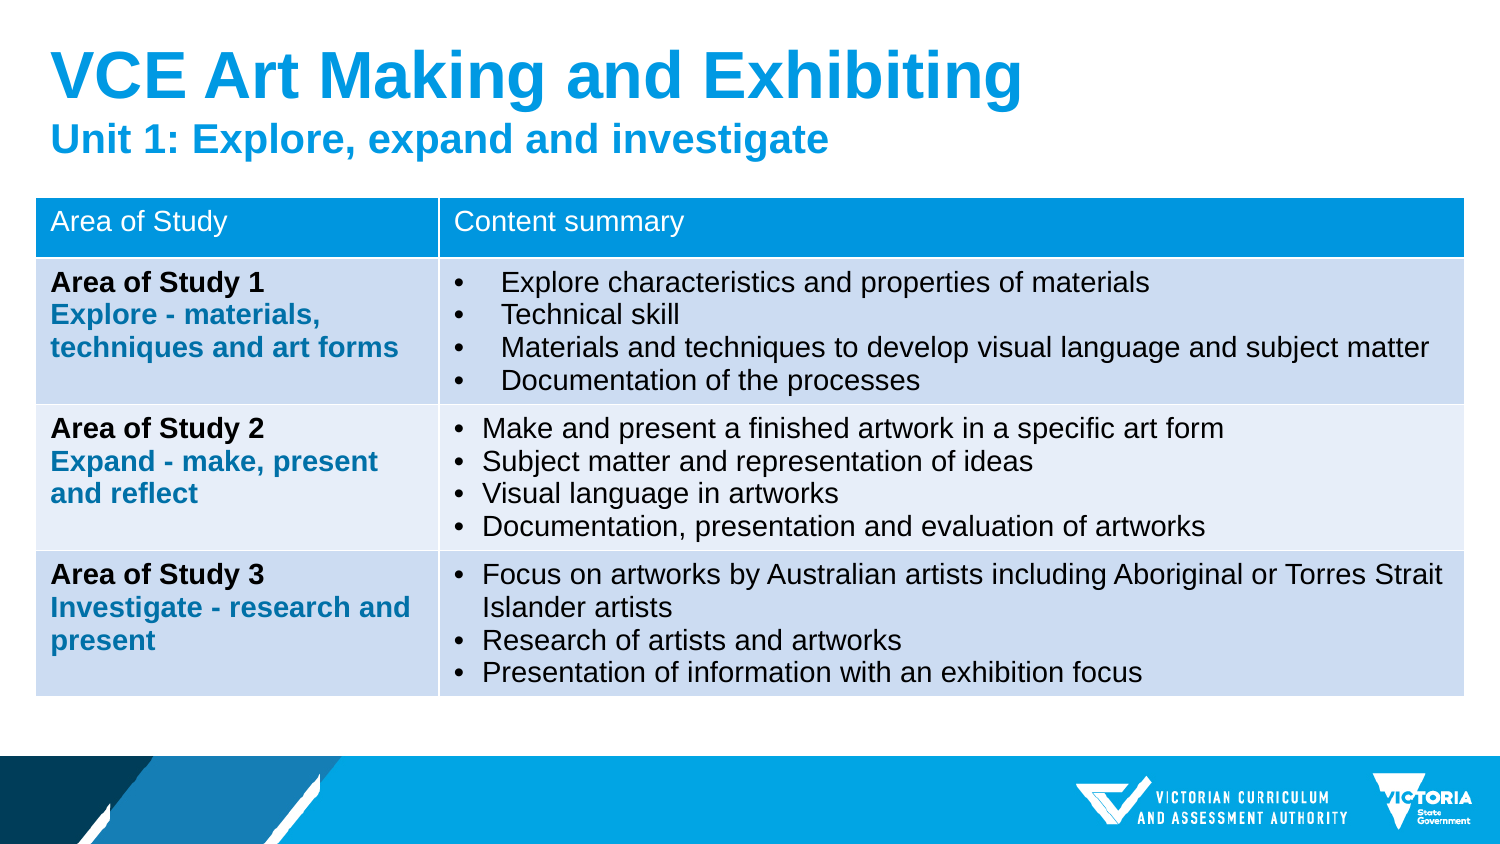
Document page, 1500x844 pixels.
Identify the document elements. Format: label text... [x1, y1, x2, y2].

picture [1214, 792, 1219, 802]
picture [1320, 792, 1327, 802]
picture [1249, 812, 1254, 823]
picture [1224, 792, 1229, 802]
table_cell Area of Study 2 Expand - make, present and reflect [36, 405, 438, 550]
table_cell Make and present a finished artwork in a specific art form Subject matter and representation of ideas Visual language in artworks Documentation, presentation and evaluation of artworks [440, 405, 1464, 550]
table_header Area of Study [36, 198, 438, 257]
picture [1302, 792, 1306, 803]
picture [1374, 774, 1425, 828]
picture [0, 0, 1500, 844]
picture [1308, 814, 1313, 823]
picture [1229, 813, 1235, 823]
picture [1268, 792, 1272, 802]
picture [1077, 777, 1150, 824]
picture [1299, 812, 1303, 823]
table_cell Area of Study 1 Explore - materials, techniques and art forms [36, 259, 438, 404]
picture [1199, 792, 1204, 803]
table_cell Area of Study 3 Investigate - research and present [36, 551, 438, 696]
picture [1281, 812, 1286, 823]
table_cell Focus on artworks by Australian artists including Aboriginal or Torres Strait Islander artists Research of artists and artworks Presentation of information with an exhibition focus [440, 551, 1464, 696]
picture [1460, 793, 1471, 803]
picture [1426, 792, 1452, 804]
picture [1201, 812, 1205, 823]
picture [1190, 792, 1194, 802]
table_cell Explore characteristics and properties of materials Technical skill Materials and techniques to develop visual language and subject matter Documentation of the processes [440, 259, 1464, 404]
table_header Content summary [440, 198, 1464, 257]
title VCE Art Making and Exhibiting Unit 1: Explore, expand and investigate [35, 32, 1464, 162]
picture [1318, 812, 1322, 823]
picture [1240, 812, 1244, 823]
picture [1149, 813, 1153, 823]
picture [1258, 812, 1262, 823]
